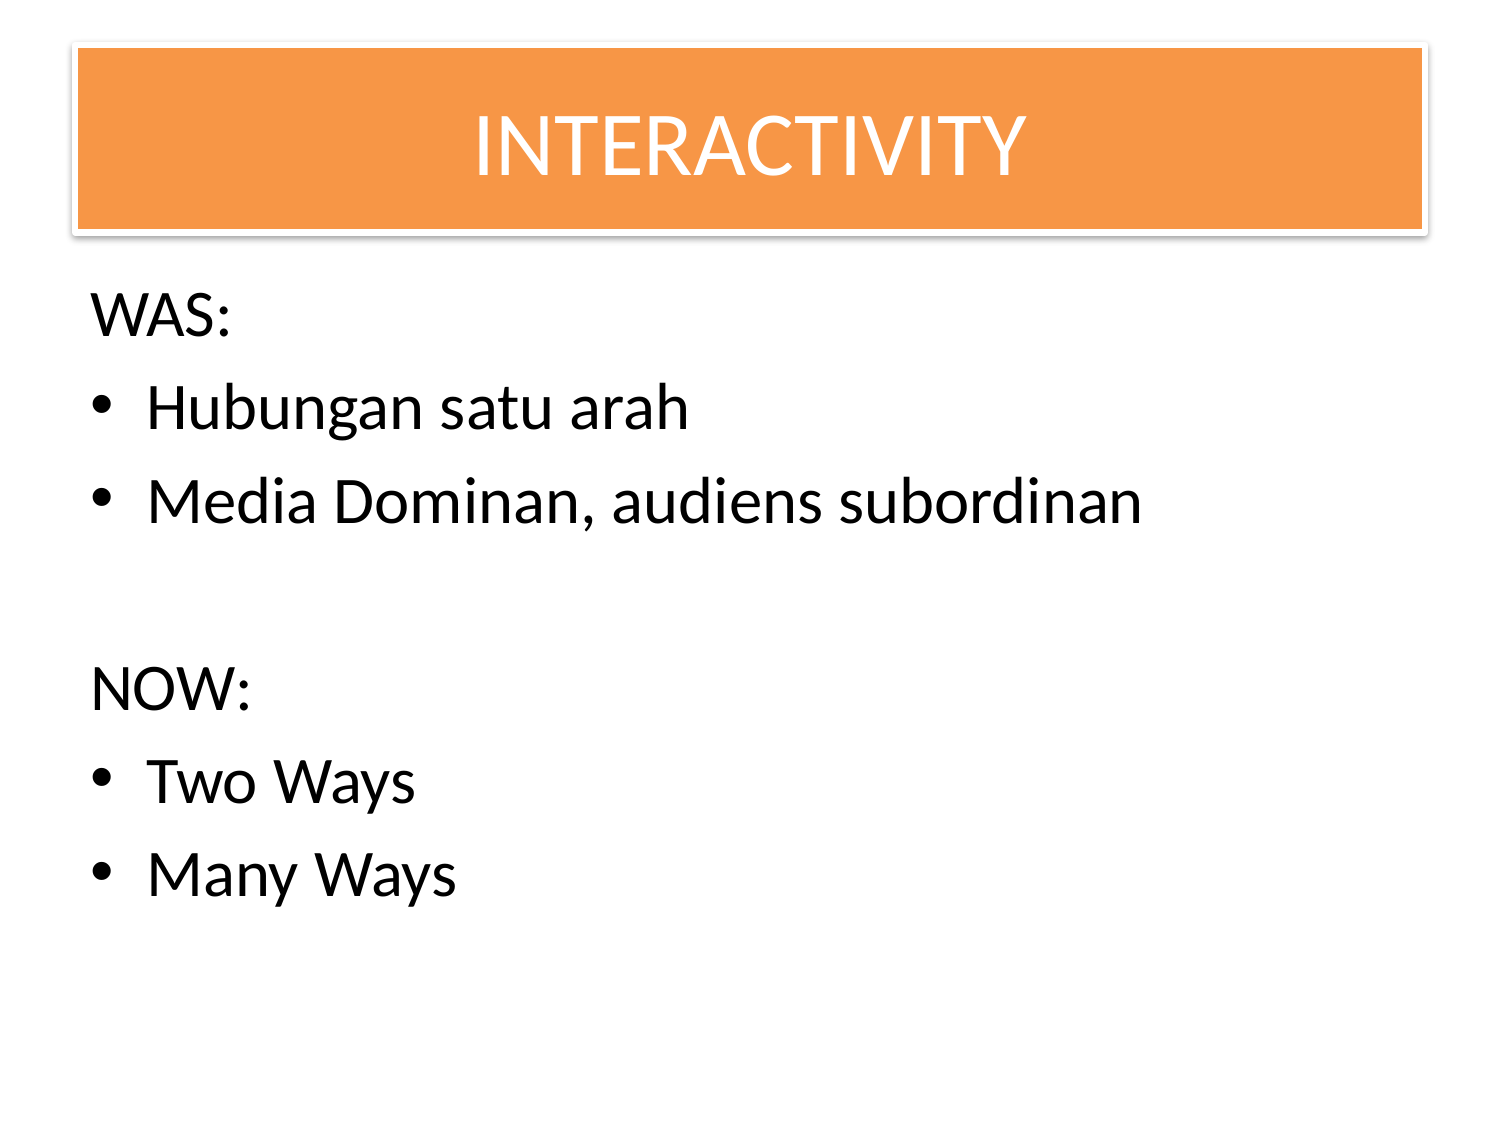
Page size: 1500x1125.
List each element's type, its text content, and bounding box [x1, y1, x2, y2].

title INTERACTIVITY [72, 42, 1428, 236]
list WAS: Hubungan satu arah Media Dominan, audiens subordinan NOW: Two Ways Many Ways [75, 262, 1425, 1005]
